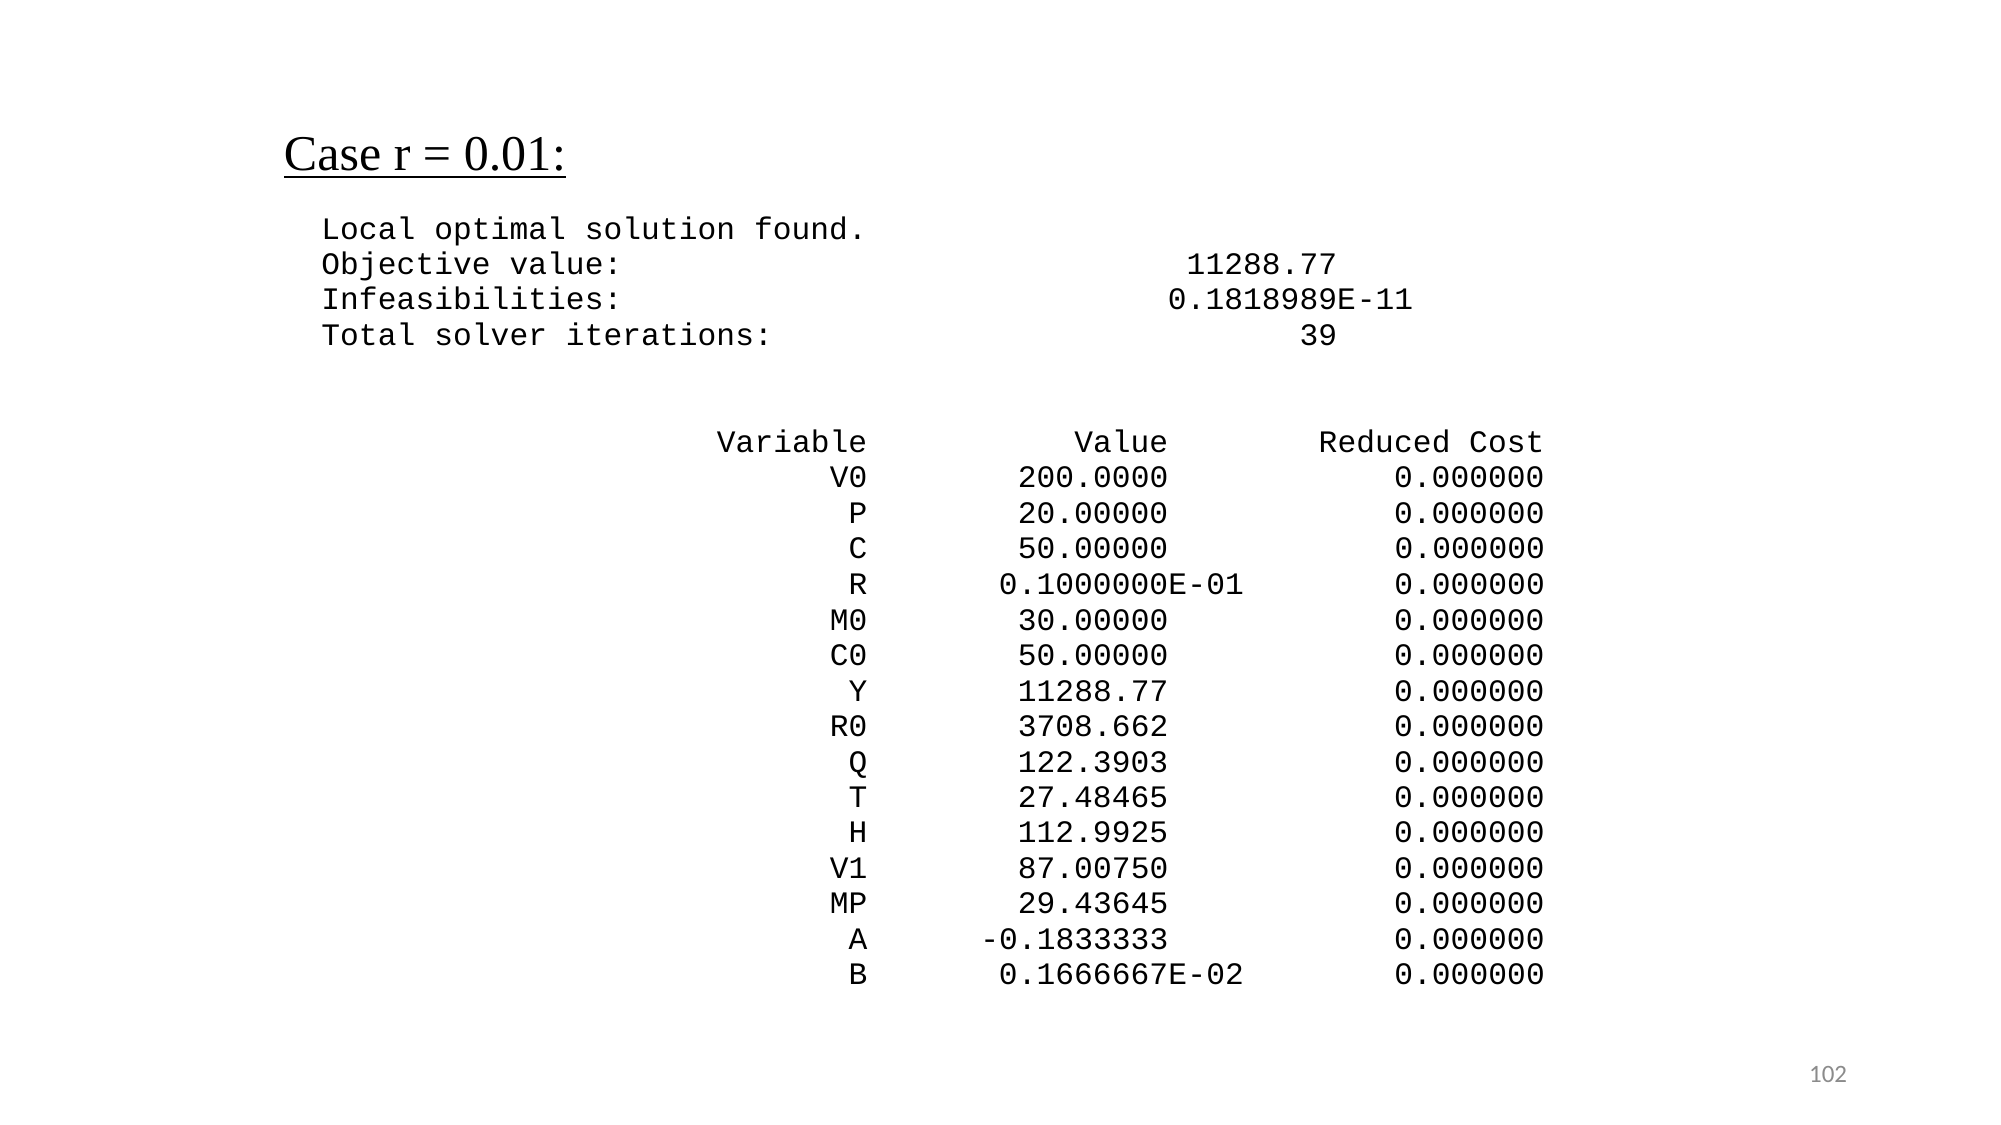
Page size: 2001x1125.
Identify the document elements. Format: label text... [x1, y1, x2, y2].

picture [283, 124, 1704, 993]
slide_number 102 [1412, 1042, 1863, 1103]
